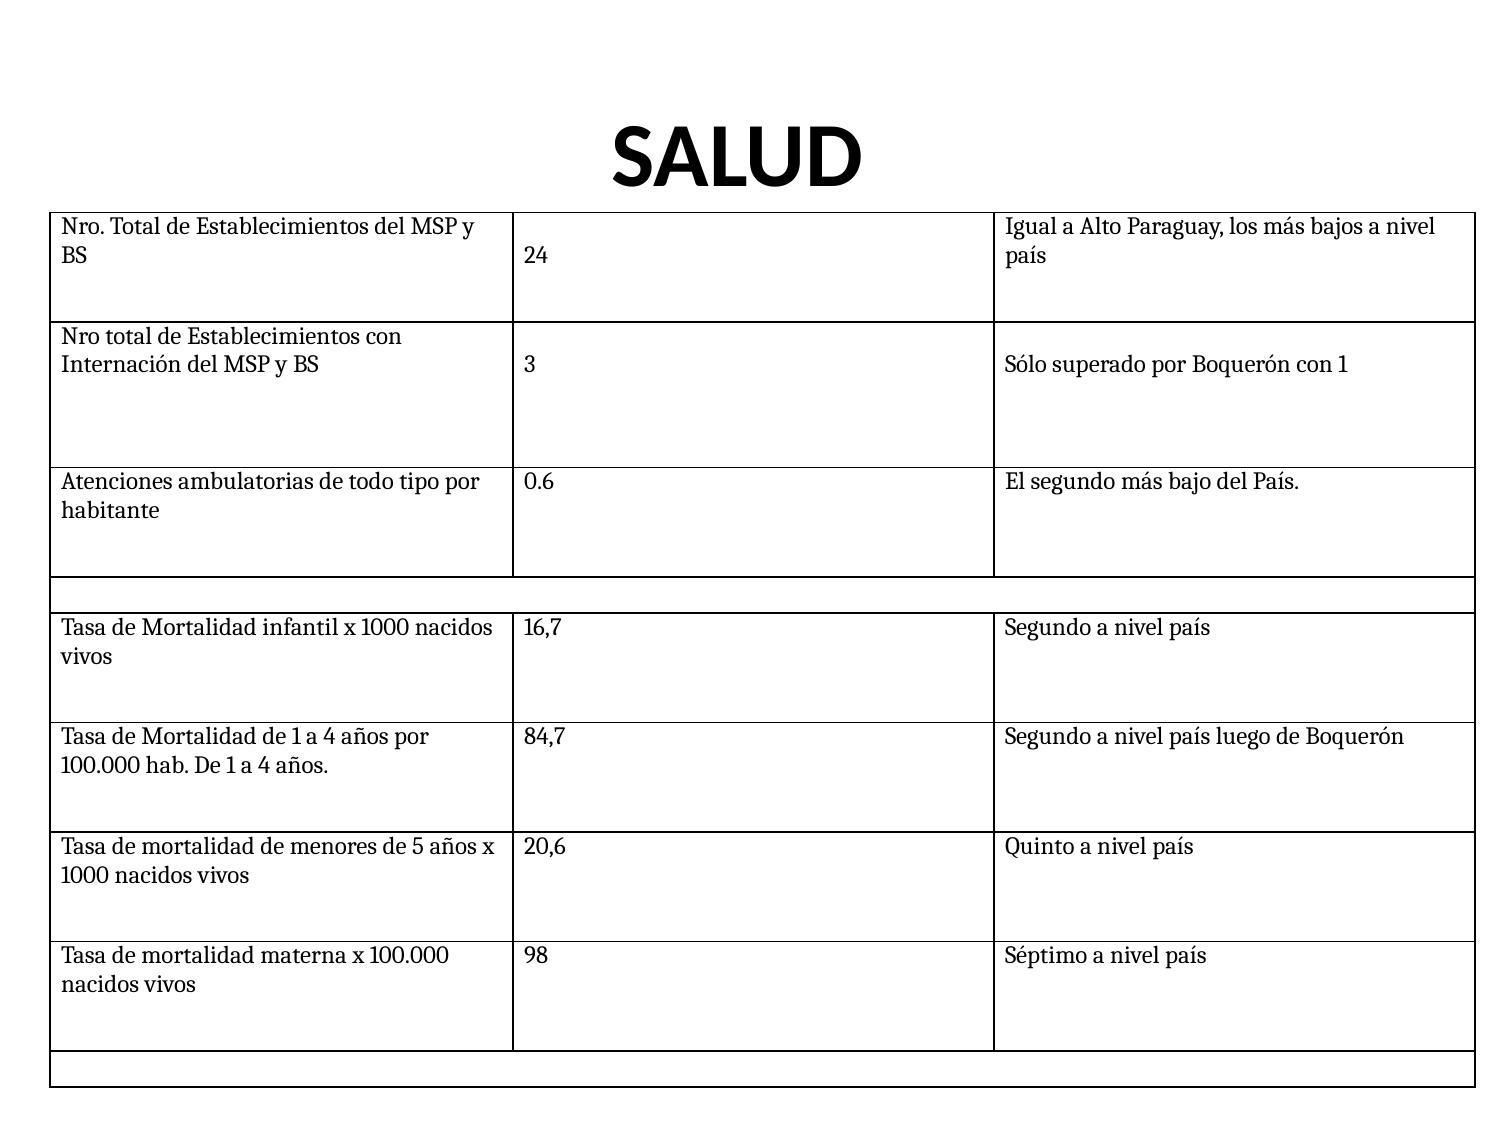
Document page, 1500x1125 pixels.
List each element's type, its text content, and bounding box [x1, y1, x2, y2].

table_cell Segundo a nivel país luego de Boquerón [995, 723, 1474, 831]
table_cell Tasa de Mortalidad infantil x 1000 nacidos vivos [51, 614, 512, 722]
table_cell Sólo superado por Boquerón con 1 [995, 323, 1474, 467]
table_cell Séptimo a nivel país [995, 942, 1474, 1050]
table_cell Tasa de Mortalidad de 1 a 4 años por 100.000 hab. De 1 a 4 años. [51, 723, 512, 831]
table_cell 20,6 [514, 833, 993, 941]
table_header Igual a Alto Paraguay, los más bajos a nivel país [995, 213, 1474, 321]
table_cell 84,7 [514, 723, 993, 831]
table_cell El segundo más bajo del País. [995, 468, 1474, 576]
table_cell Tasa de mortalidad materna x 100.000 nacidos vivos [51, 942, 512, 1050]
table_cell [51, 578, 1474, 612]
title SALUD [99, 50, 1375, 212]
table_header 24 [514, 213, 993, 321]
table_cell Quinto a nivel país [995, 833, 1474, 941]
table_cell Tasa de mortalidad de menores de 5 años x 1000 nacidos vivos [51, 833, 512, 941]
table_cell 3 [514, 323, 993, 467]
table_cell [51, 1052, 1474, 1086]
table_cell Atenciones ambulatorias de todo tipo por habitante [51, 468, 512, 576]
table_cell Nro total de Establecimientos con Internación del MSP y BS [51, 323, 512, 467]
table_cell 16,7 [514, 614, 993, 722]
table_header Nro. Total de Establecimientos del MSP y BS [51, 213, 512, 321]
table_cell 0.6 [514, 468, 993, 576]
table_cell Segundo a nivel país [995, 614, 1474, 722]
table_cell 98 [514, 942, 993, 1050]
